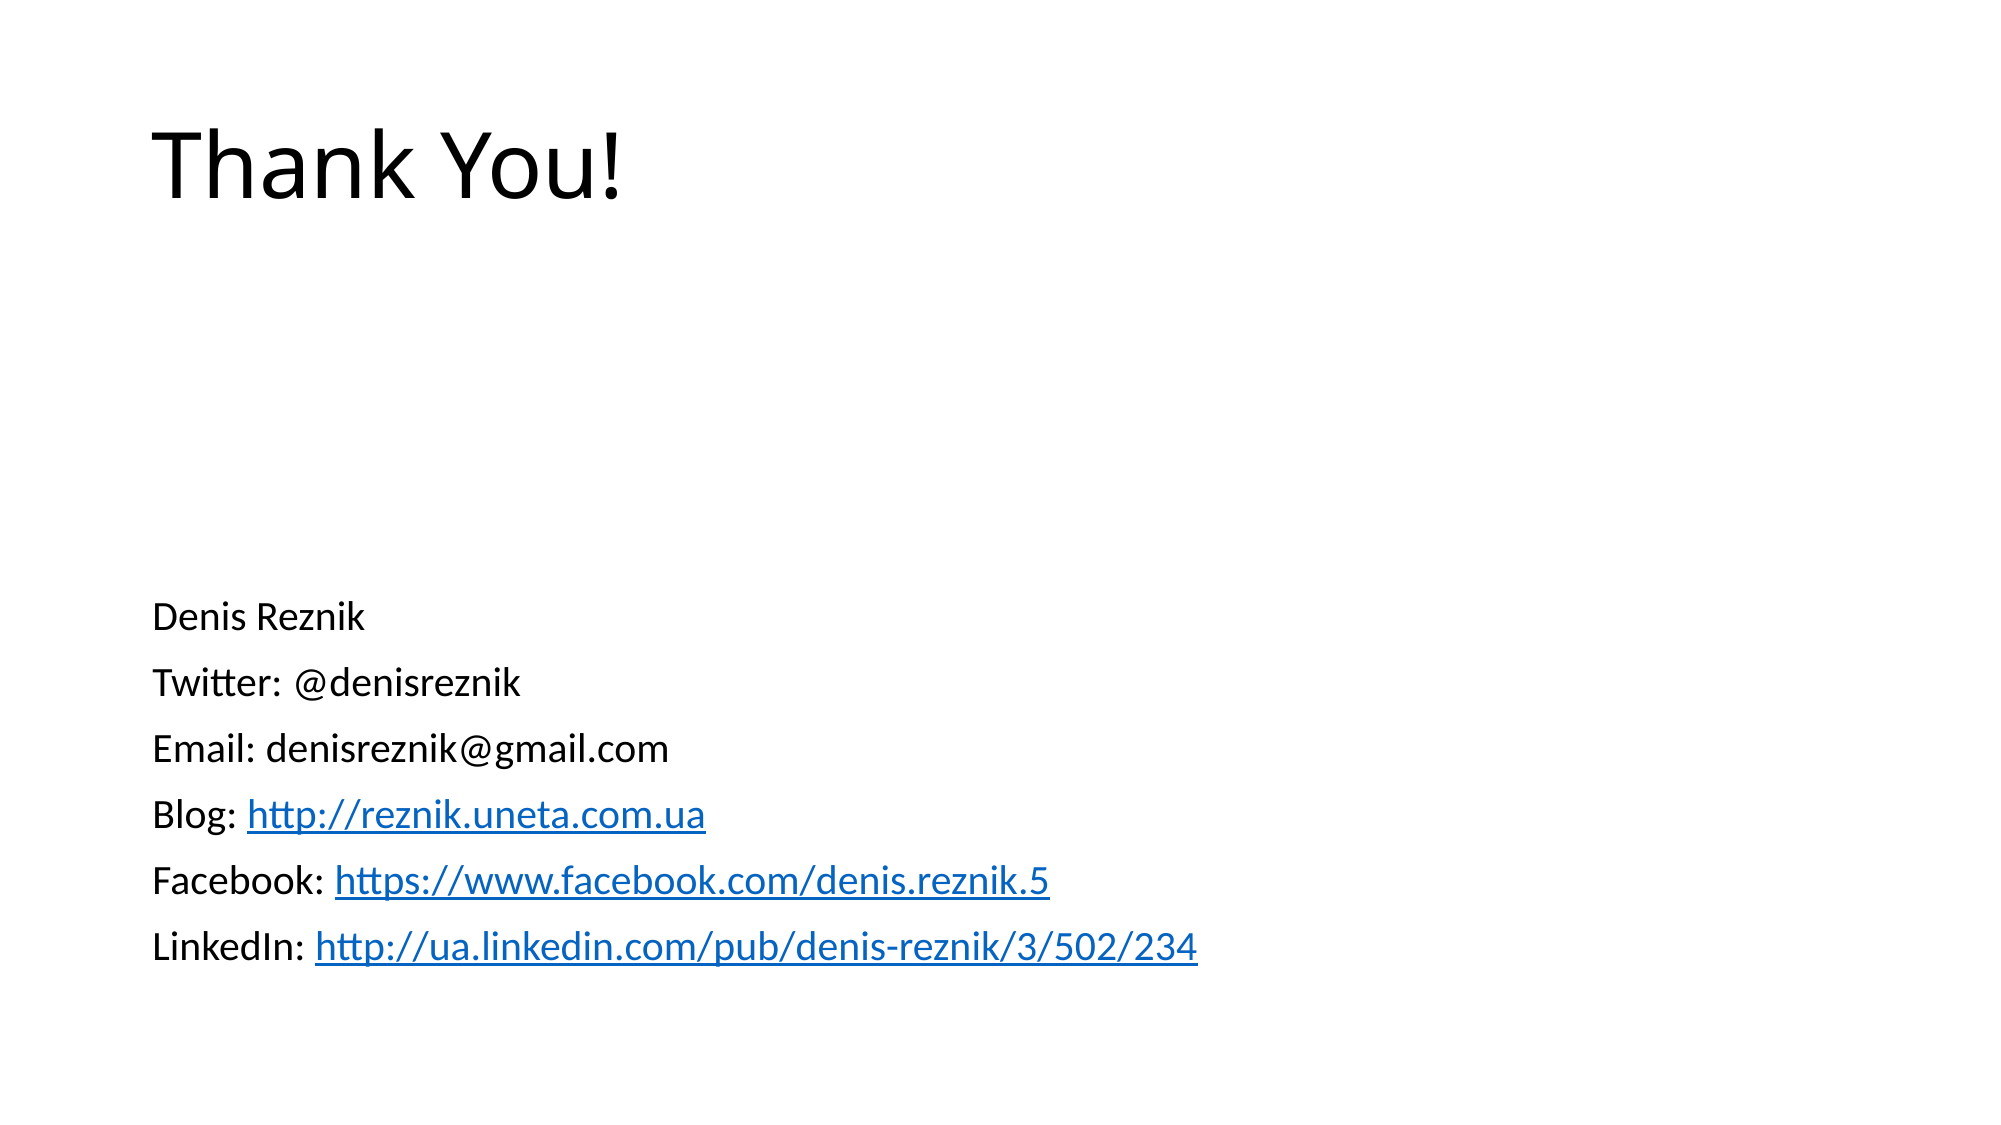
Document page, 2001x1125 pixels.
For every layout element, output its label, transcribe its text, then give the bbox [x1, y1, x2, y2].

text_box Denis Reznik Twitter: @denisreznik Email: denisreznik@gmail.com Blog: http://reznik.uneta.com.ua Facebook: https://www.facebook.com/denis.reznik.5 LinkedIn: http://ua.linkedin.com/pub/denis-reznik/3/502/234 [137, 587, 1863, 1014]
title Thank You! [136, 59, 1863, 278]
